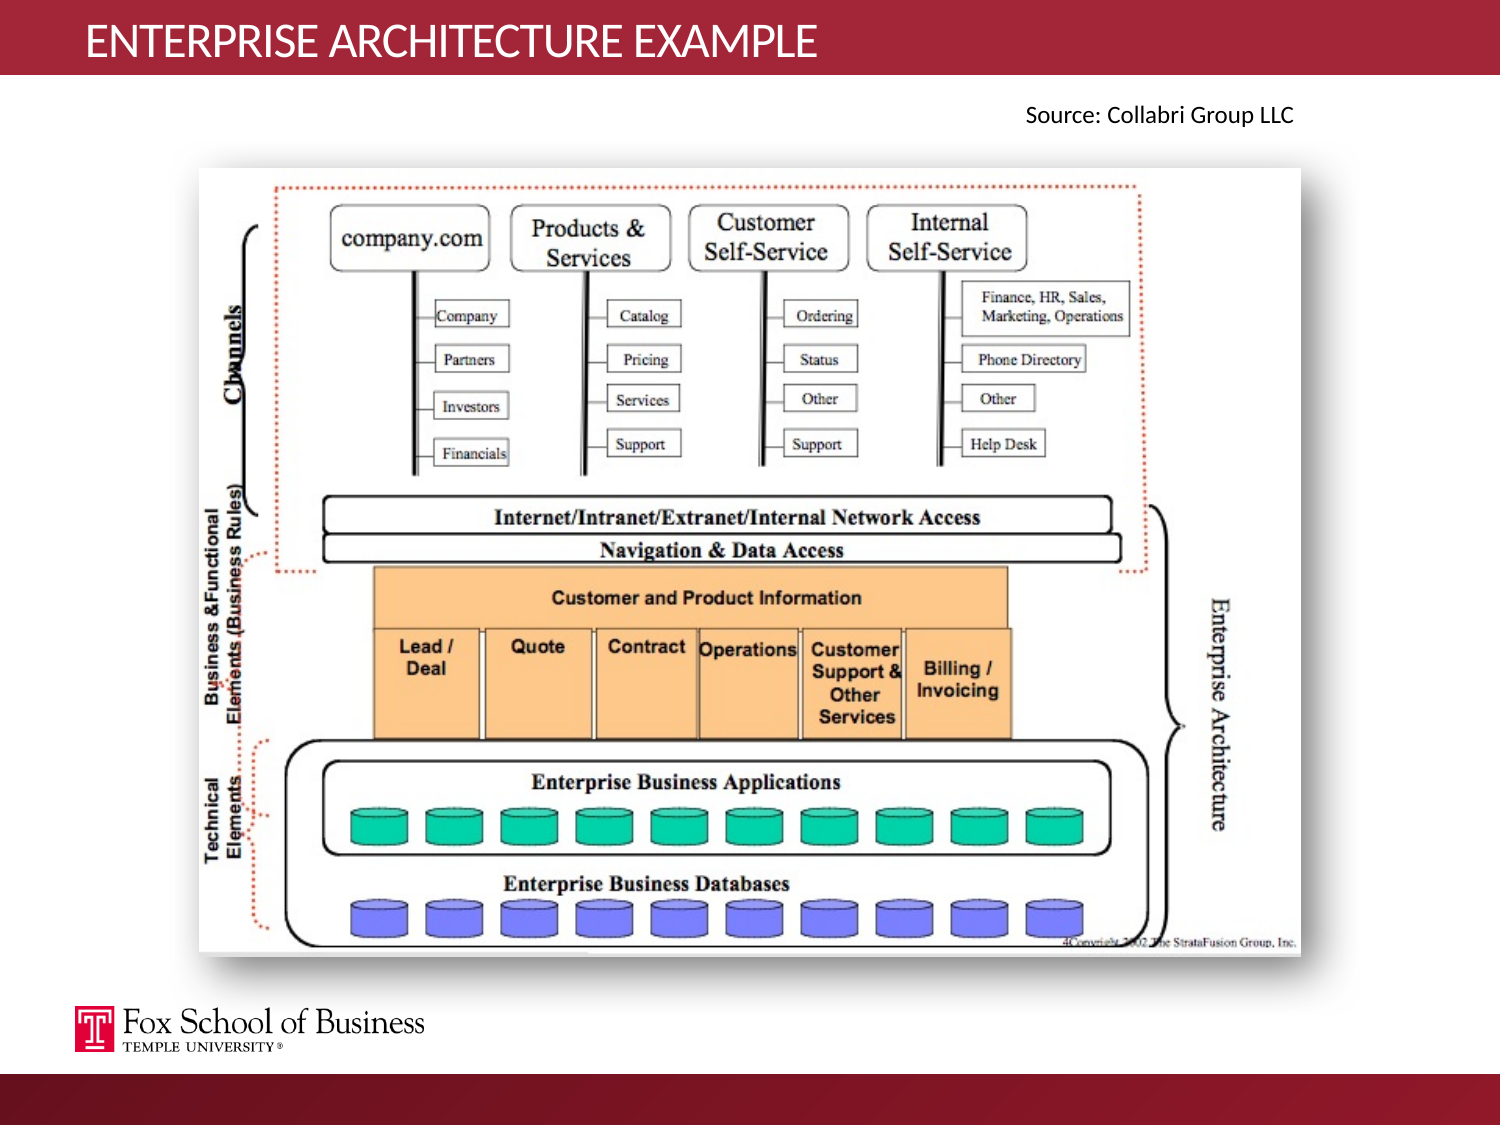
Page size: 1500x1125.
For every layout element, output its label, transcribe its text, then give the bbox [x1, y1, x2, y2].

picture [75, 1006, 424, 1052]
text_box Source: Collabri Group LLC [1025, 98, 1295, 129]
picture [198, 168, 1302, 957]
text_box ENTERPRISE ARCHITECTURE EXAMPLE [70, 0, 1321, 75]
